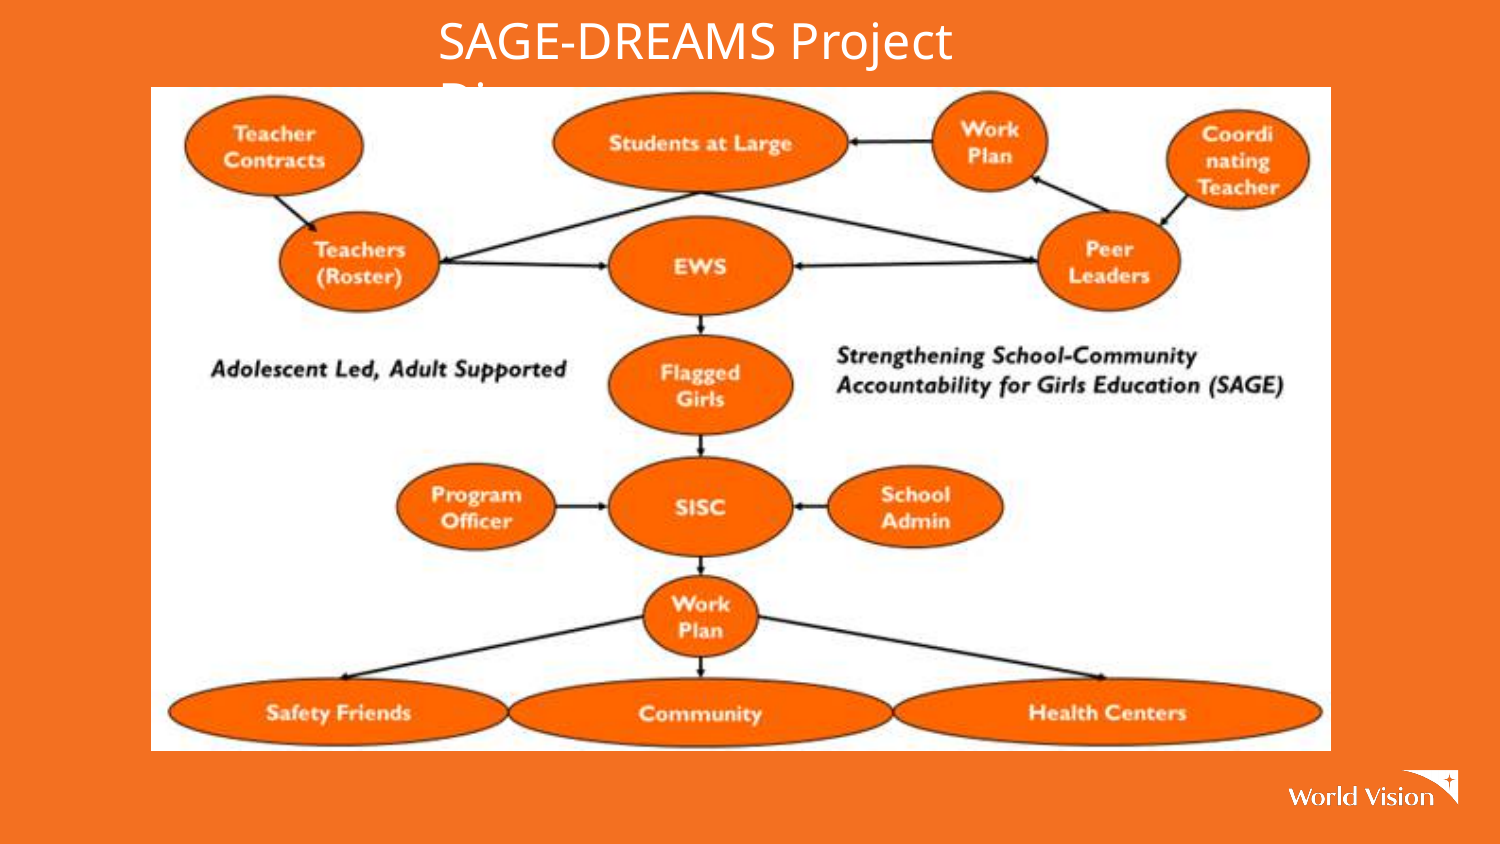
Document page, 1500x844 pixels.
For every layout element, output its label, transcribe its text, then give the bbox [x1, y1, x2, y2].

picture [151, 87, 1332, 752]
list SAGE-DREAMS Project Diagram [438, 9, 1163, 85]
picture [1288, 770, 1459, 806]
